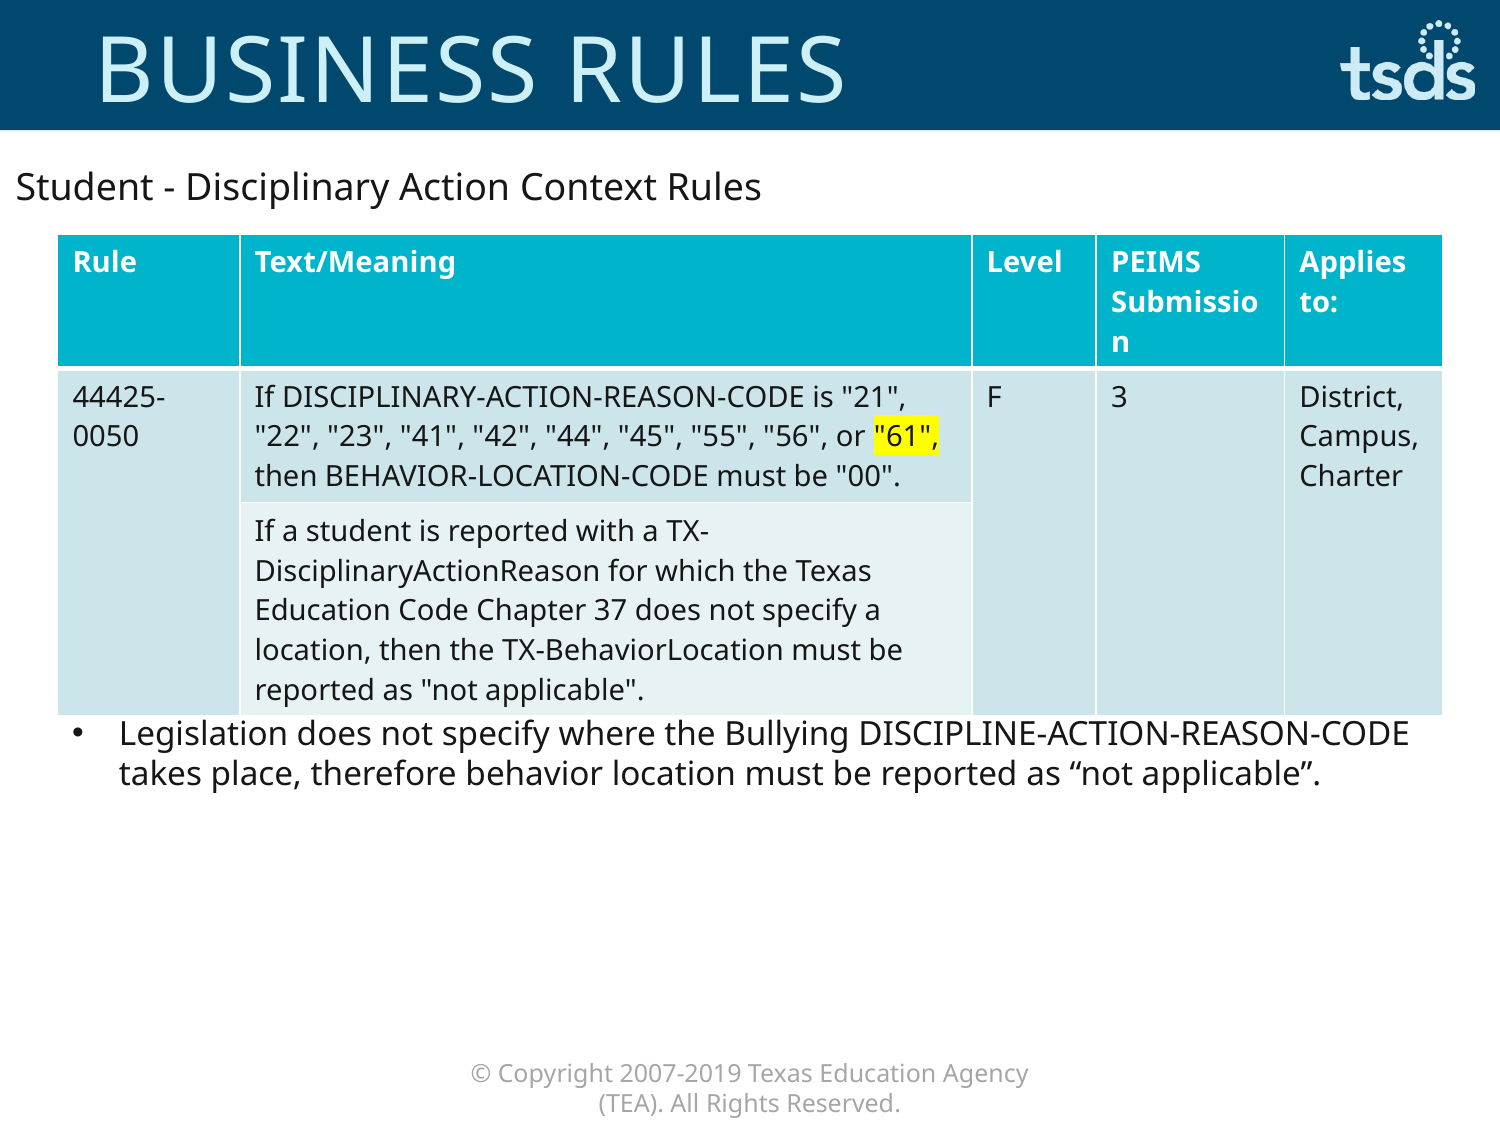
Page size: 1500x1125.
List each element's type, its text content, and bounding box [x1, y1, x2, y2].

table_header Text/Meaning [241, 235, 971, 366]
picture [1447, 63, 1474, 99]
table_header Rule [58, 235, 239, 366]
table_header Applies to: [1285, 235, 1442, 366]
picture [1341, 48, 1369, 99]
table_cell If DISCIPLINARY-ACTION-REASON-CODE is "21", "22", "23", "41", "42", "44", "45", "55", "56", or "61", then BEHAVIOR-LOCATION-CODE must be "00". [241, 371, 971, 502]
text_box Student - Disciplinary Action Context Rules [0, 155, 778, 216]
text_box Legislation does not specify where the Bullying DISCIPLINE-ACTION-REASON-CODE takes place, therefore behavior location must be reported as “not applicable”. [57, 705, 1443, 800]
table_header Level [973, 235, 1095, 366]
table_cell District, Campus, Charter [1285, 371, 1442, 705]
table_cell If a student is reported with a TX-DisciplinaryActionReason for which the Texas Education Code Chapter 37 does not specify a location, then the TX-BehaviorLocation must be reported as "not applicable". [241, 503, 971, 705]
title Business Rules [79, 7, 1322, 138]
table_cell 3 [1097, 371, 1284, 705]
picture [1405, 41, 1443, 99]
table_cell 44425-0050 [58, 371, 239, 705]
table_header PEIMS Submission [1097, 235, 1284, 366]
picture [1373, 62, 1401, 99]
table_cell F [973, 371, 1095, 705]
